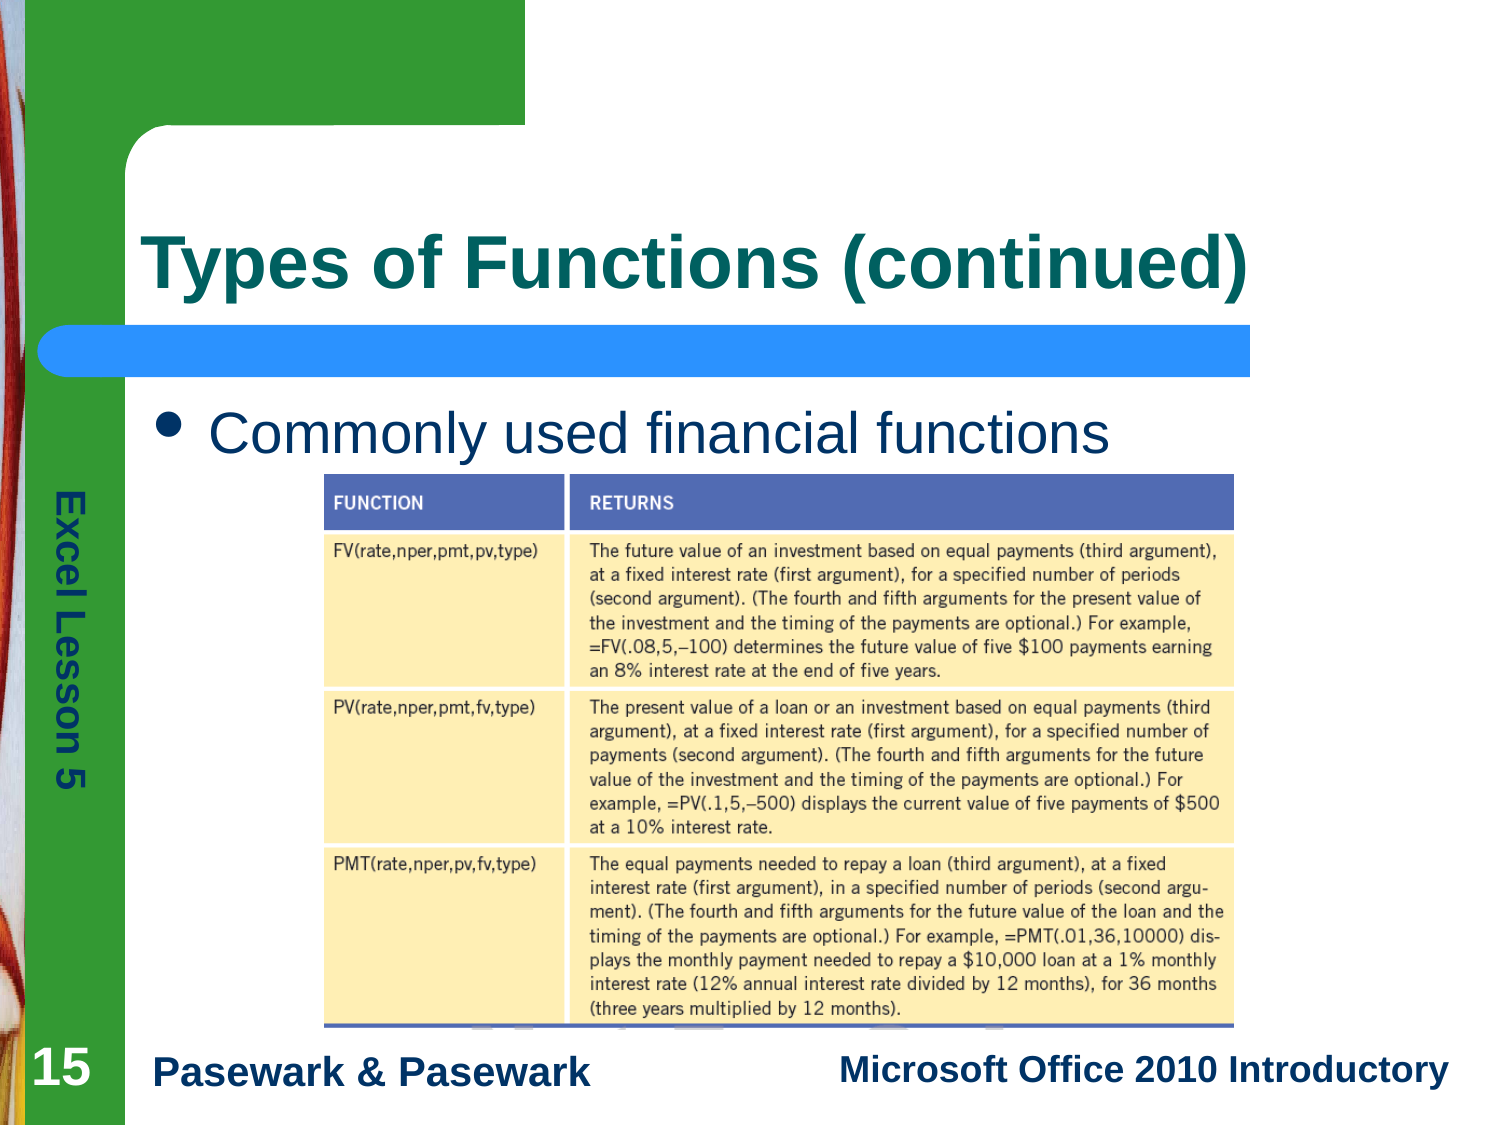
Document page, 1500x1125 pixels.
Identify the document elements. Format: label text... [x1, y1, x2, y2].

title Types of Functions (continued) [124, 124, 1426, 313]
picture [324, 474, 1234, 1030]
list Commonly used financial functions [137, 387, 1400, 999]
slide_number 15 [13, 1023, 111, 1105]
picture [0, 0, 25, 1125]
